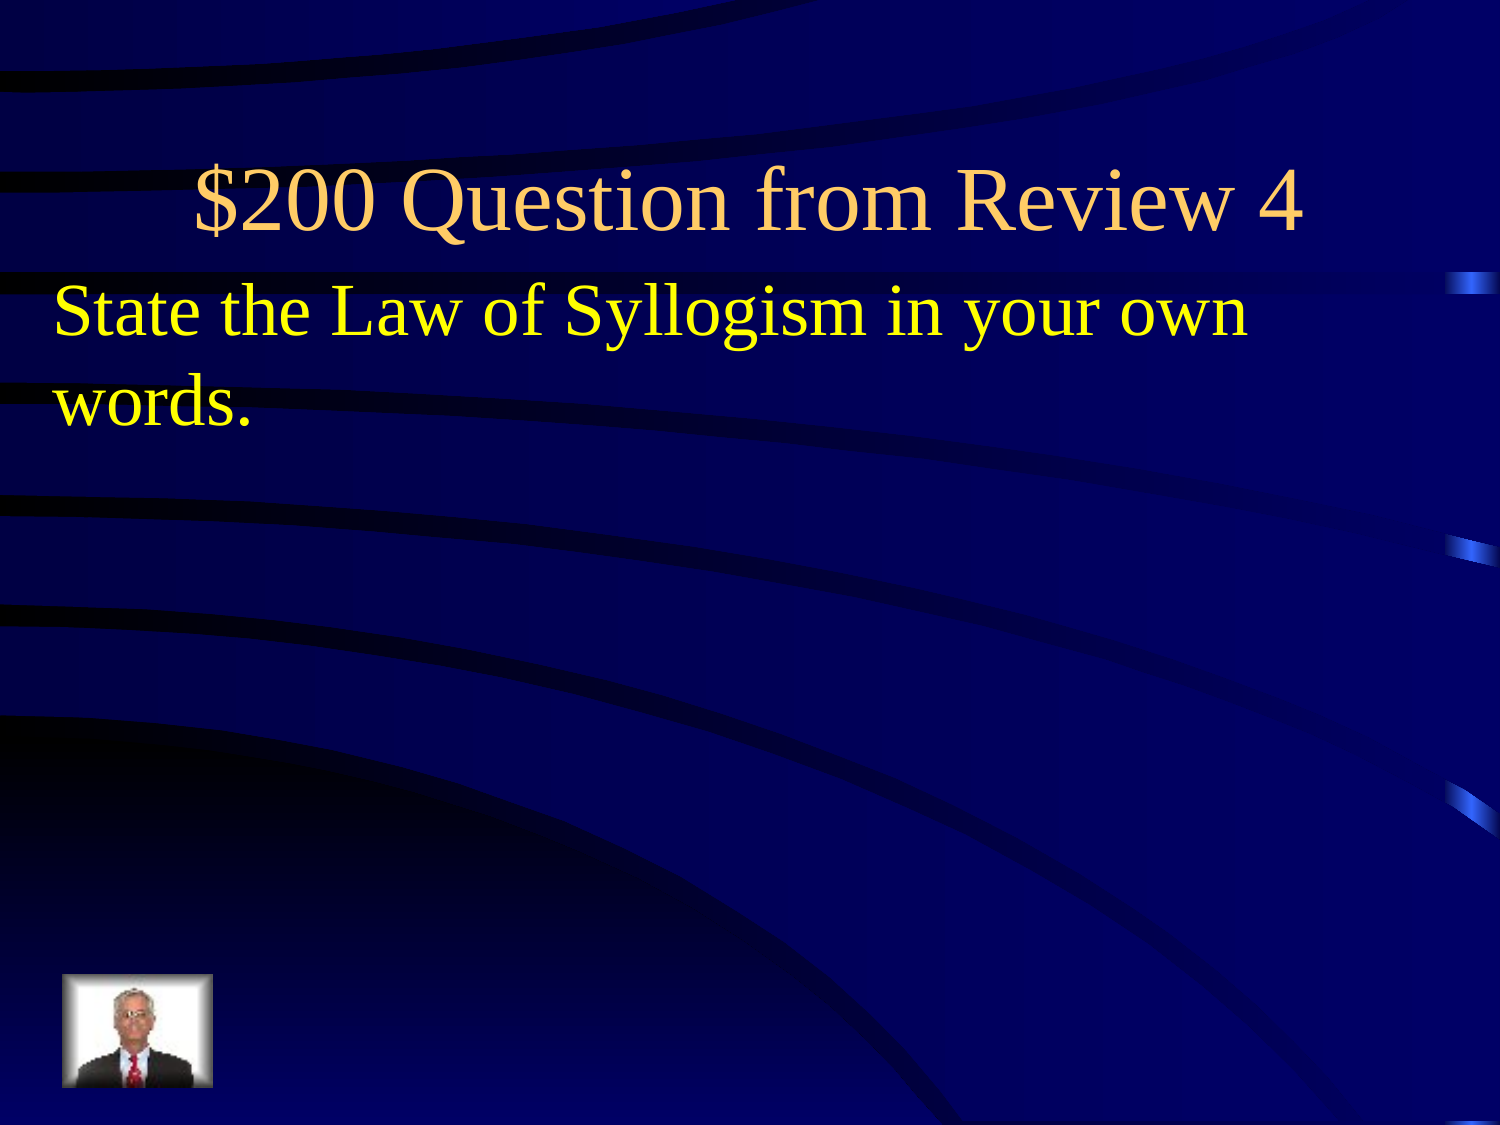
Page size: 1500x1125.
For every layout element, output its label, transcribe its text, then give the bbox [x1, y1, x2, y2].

text_box State the Law of Syllogism in your own words. [37, 253, 1338, 666]
picture [62, 974, 213, 1088]
title $200 Question from Review 4 [112, 99, 1388, 288]
